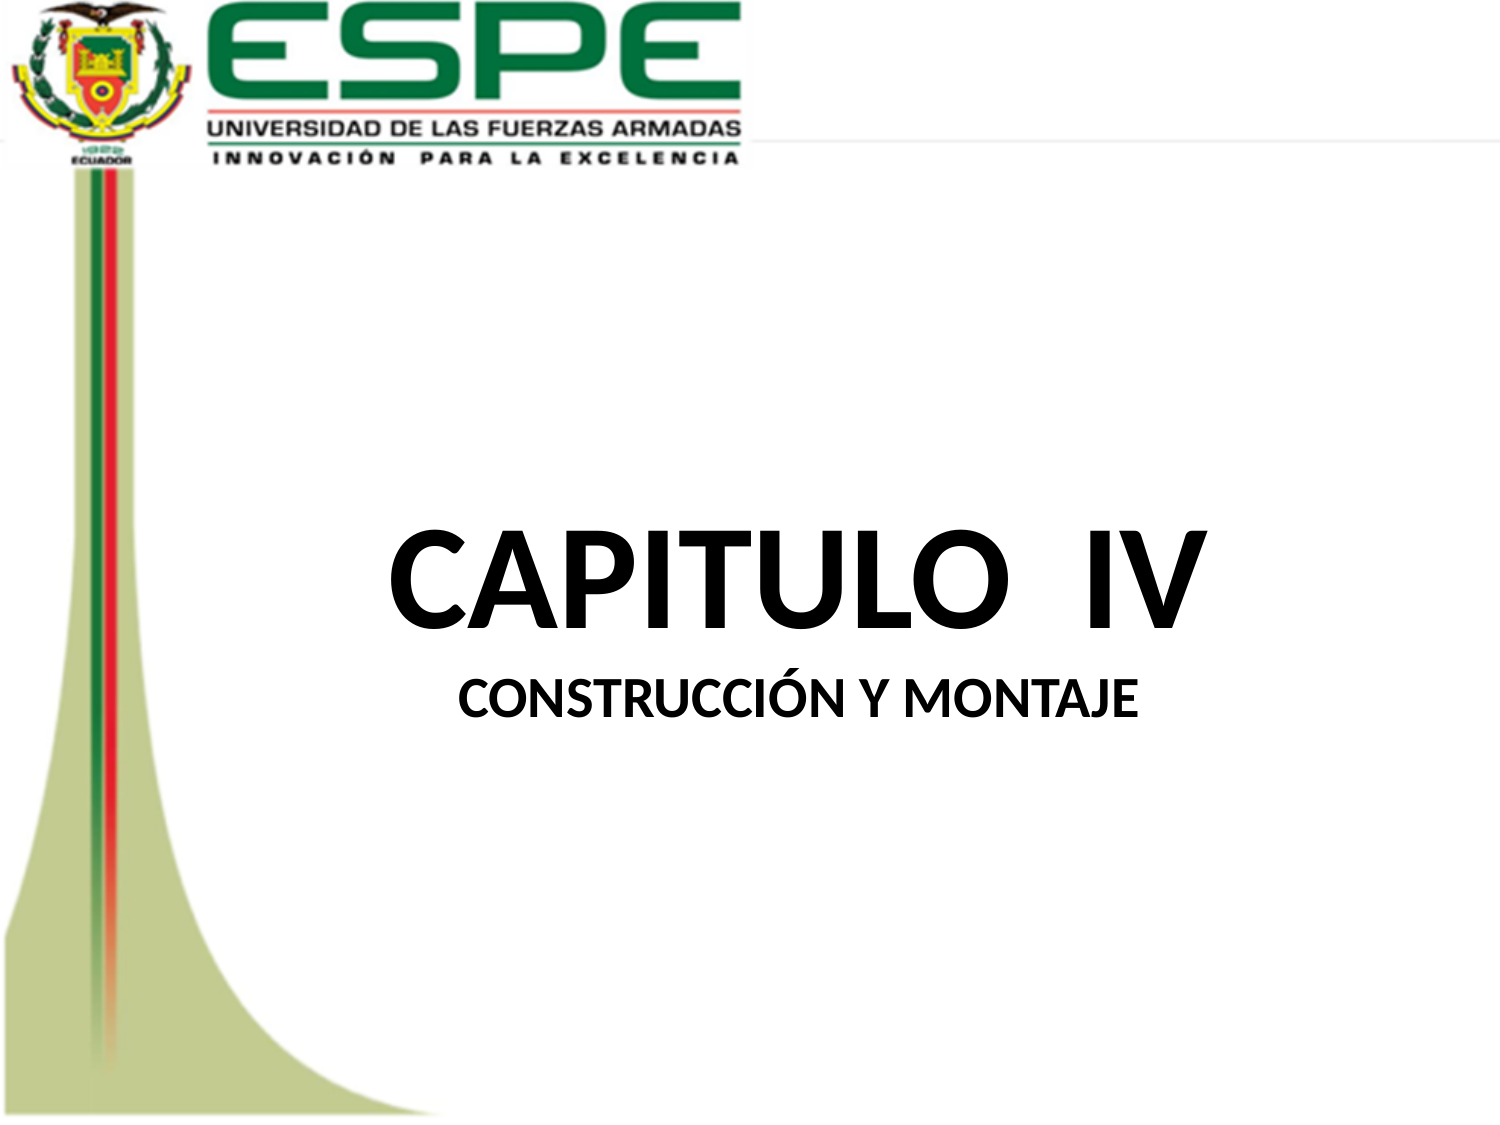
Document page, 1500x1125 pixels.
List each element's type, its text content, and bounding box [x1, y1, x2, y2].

title CAPITULO IV CONSTRUCCIÓN Y MONTAJE [123, 373, 1474, 835]
picture [0, 0, 1500, 1125]
